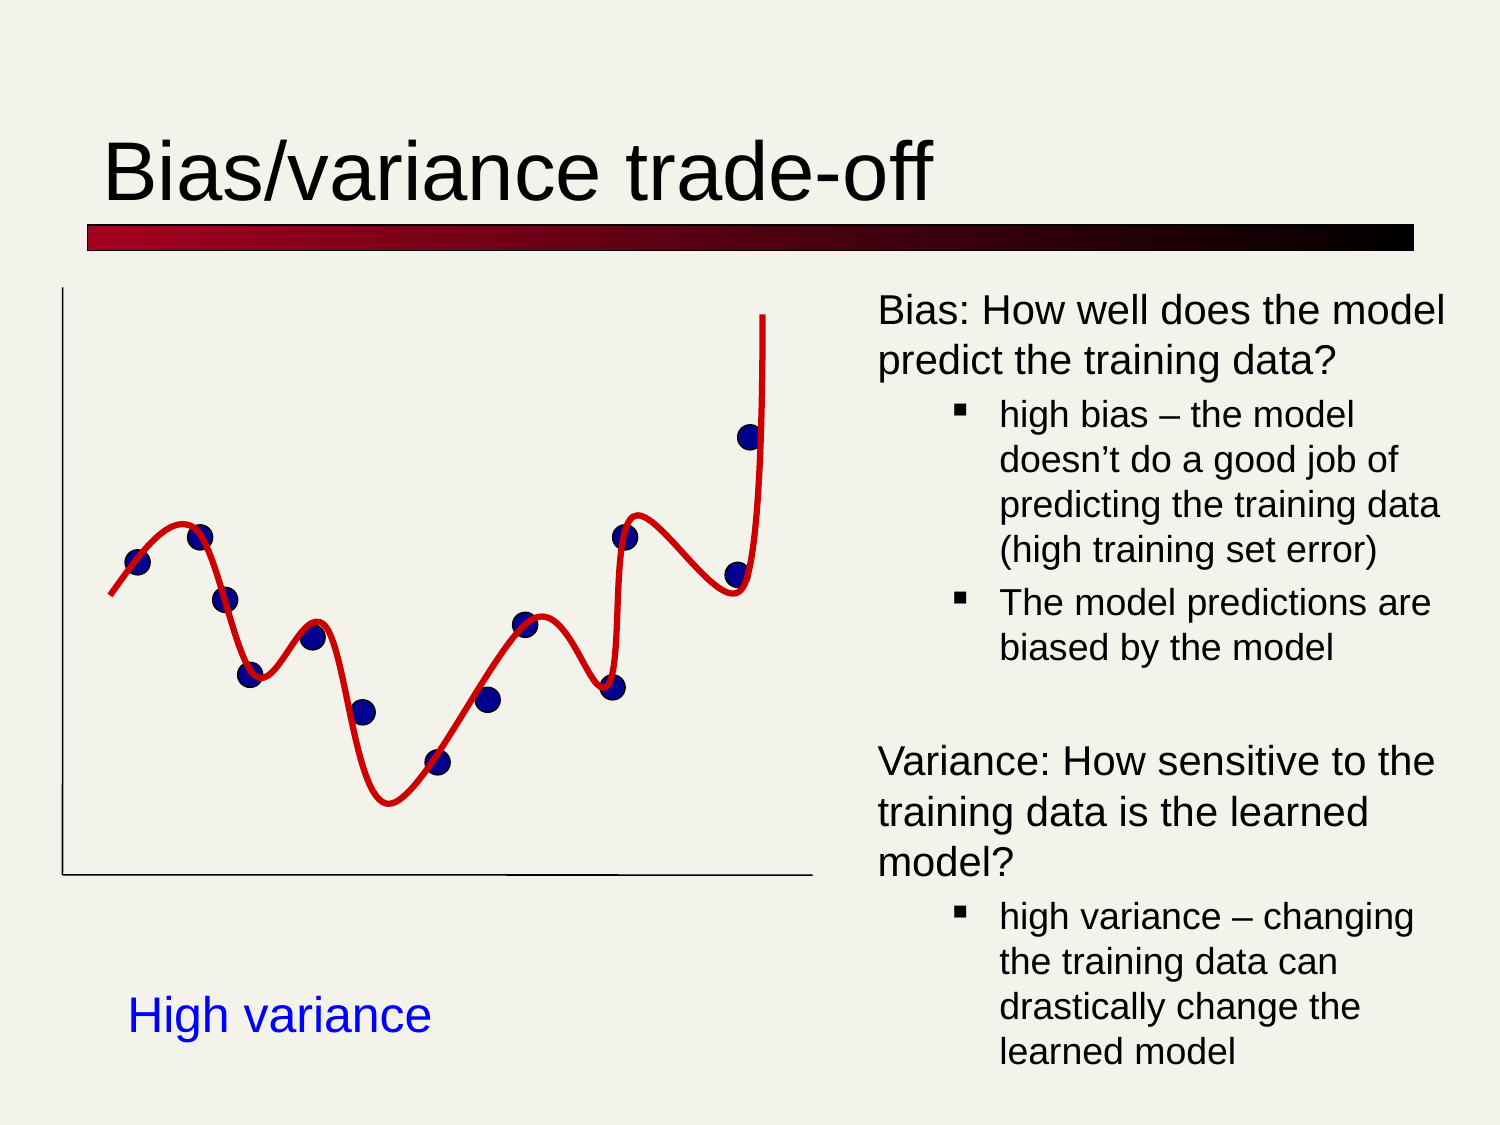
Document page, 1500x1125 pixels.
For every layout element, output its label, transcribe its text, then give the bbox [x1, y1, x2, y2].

text_box [475, 687, 501, 713]
text_box [517, 618, 538, 638]
text_box [121, 314, 763, 804]
title Bias/variance trade-off [87, 62, 1413, 226]
text_box [212, 591, 228, 613]
text_box [125, 549, 143, 570]
text_box High variance [112, 974, 862, 1050]
text_box [600, 674, 626, 700]
text_box [110, 591, 121, 596]
text_box [622, 525, 638, 550]
text_box [194, 524, 213, 547]
list Bias: How well does the model predict the training data? high bias – the model doesn’t do a good job of predicting the training data (high training set error) The model predictions are biased by the model Variance: How sensitive to the training data is the learned model? high variance – changing the training data can drastically change the learned model [862, 274, 1476, 1076]
text_box [427, 750, 451, 775]
text_box [237, 663, 263, 688]
text_box [300, 624, 326, 650]
